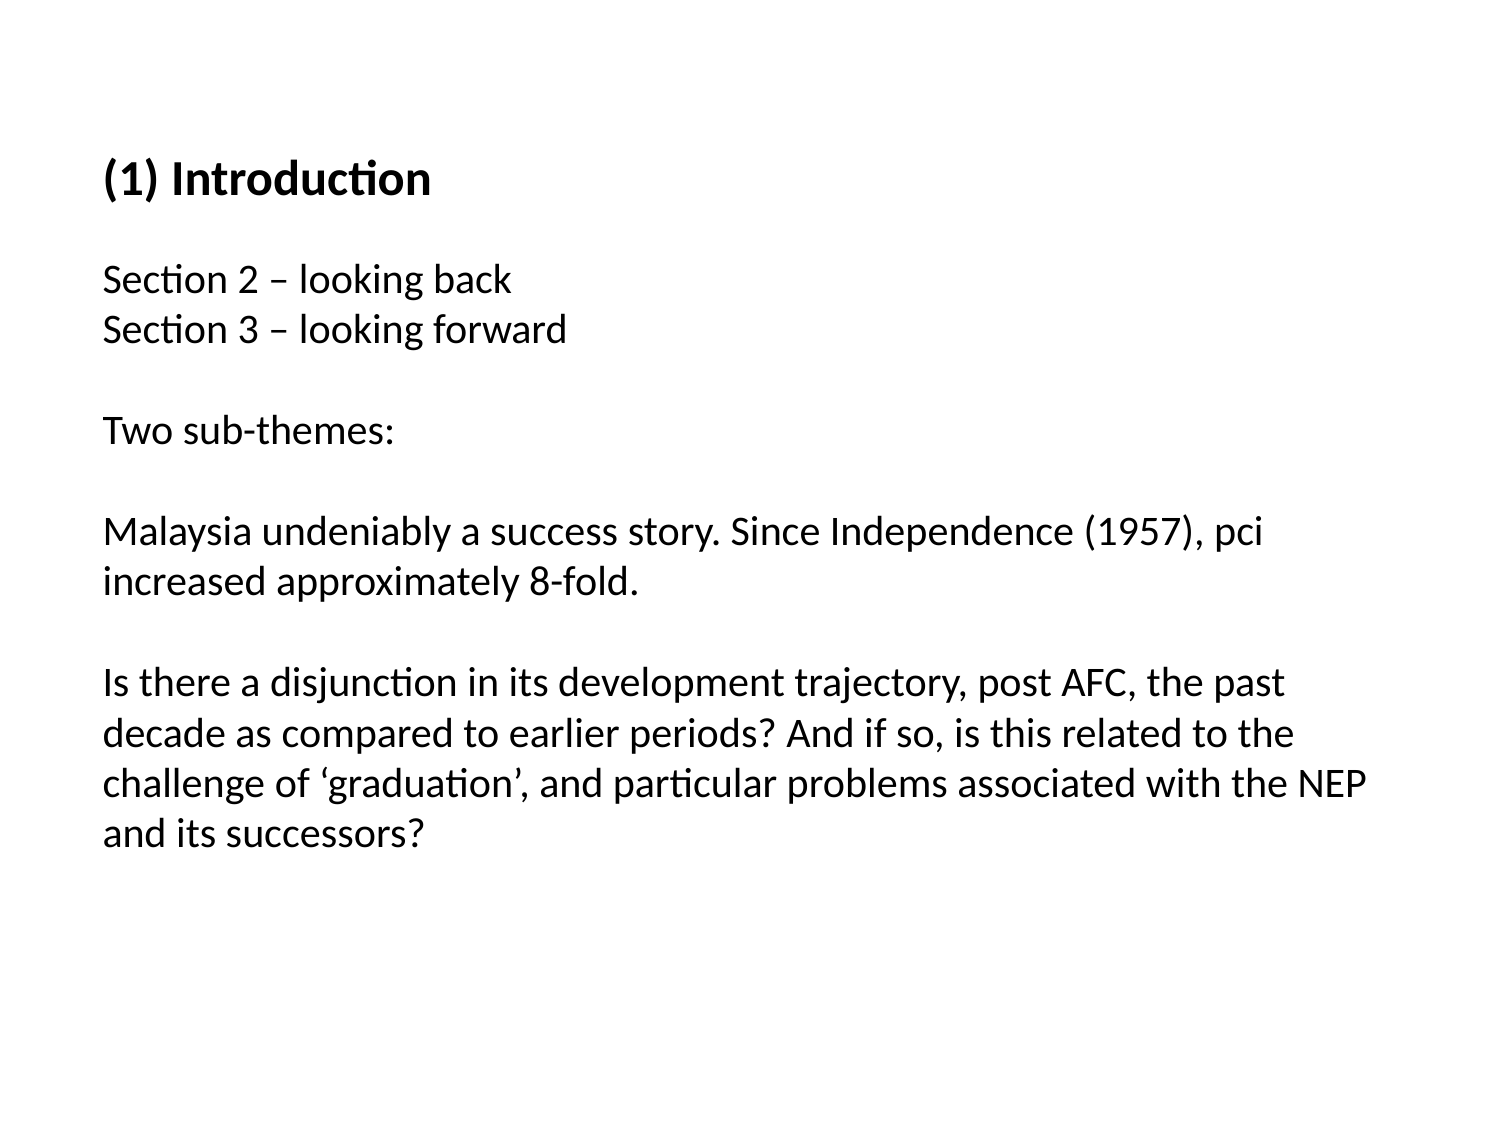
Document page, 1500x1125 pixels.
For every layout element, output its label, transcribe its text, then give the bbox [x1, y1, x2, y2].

title (1) Introduction Section 2 – looking back Section 3 – looking forward Two sub-themes: Malaysia undeniably a success story. Since Independence (1957), pci increased approximately 8-fold. Is there a disjunction in its development trajectory, post AFC, the past decade as compared to earlier periods? And if so, is this related to the challenge of ‘graduation’, and particular problems associated with the NEP and its successors? [87, 137, 1401, 992]
